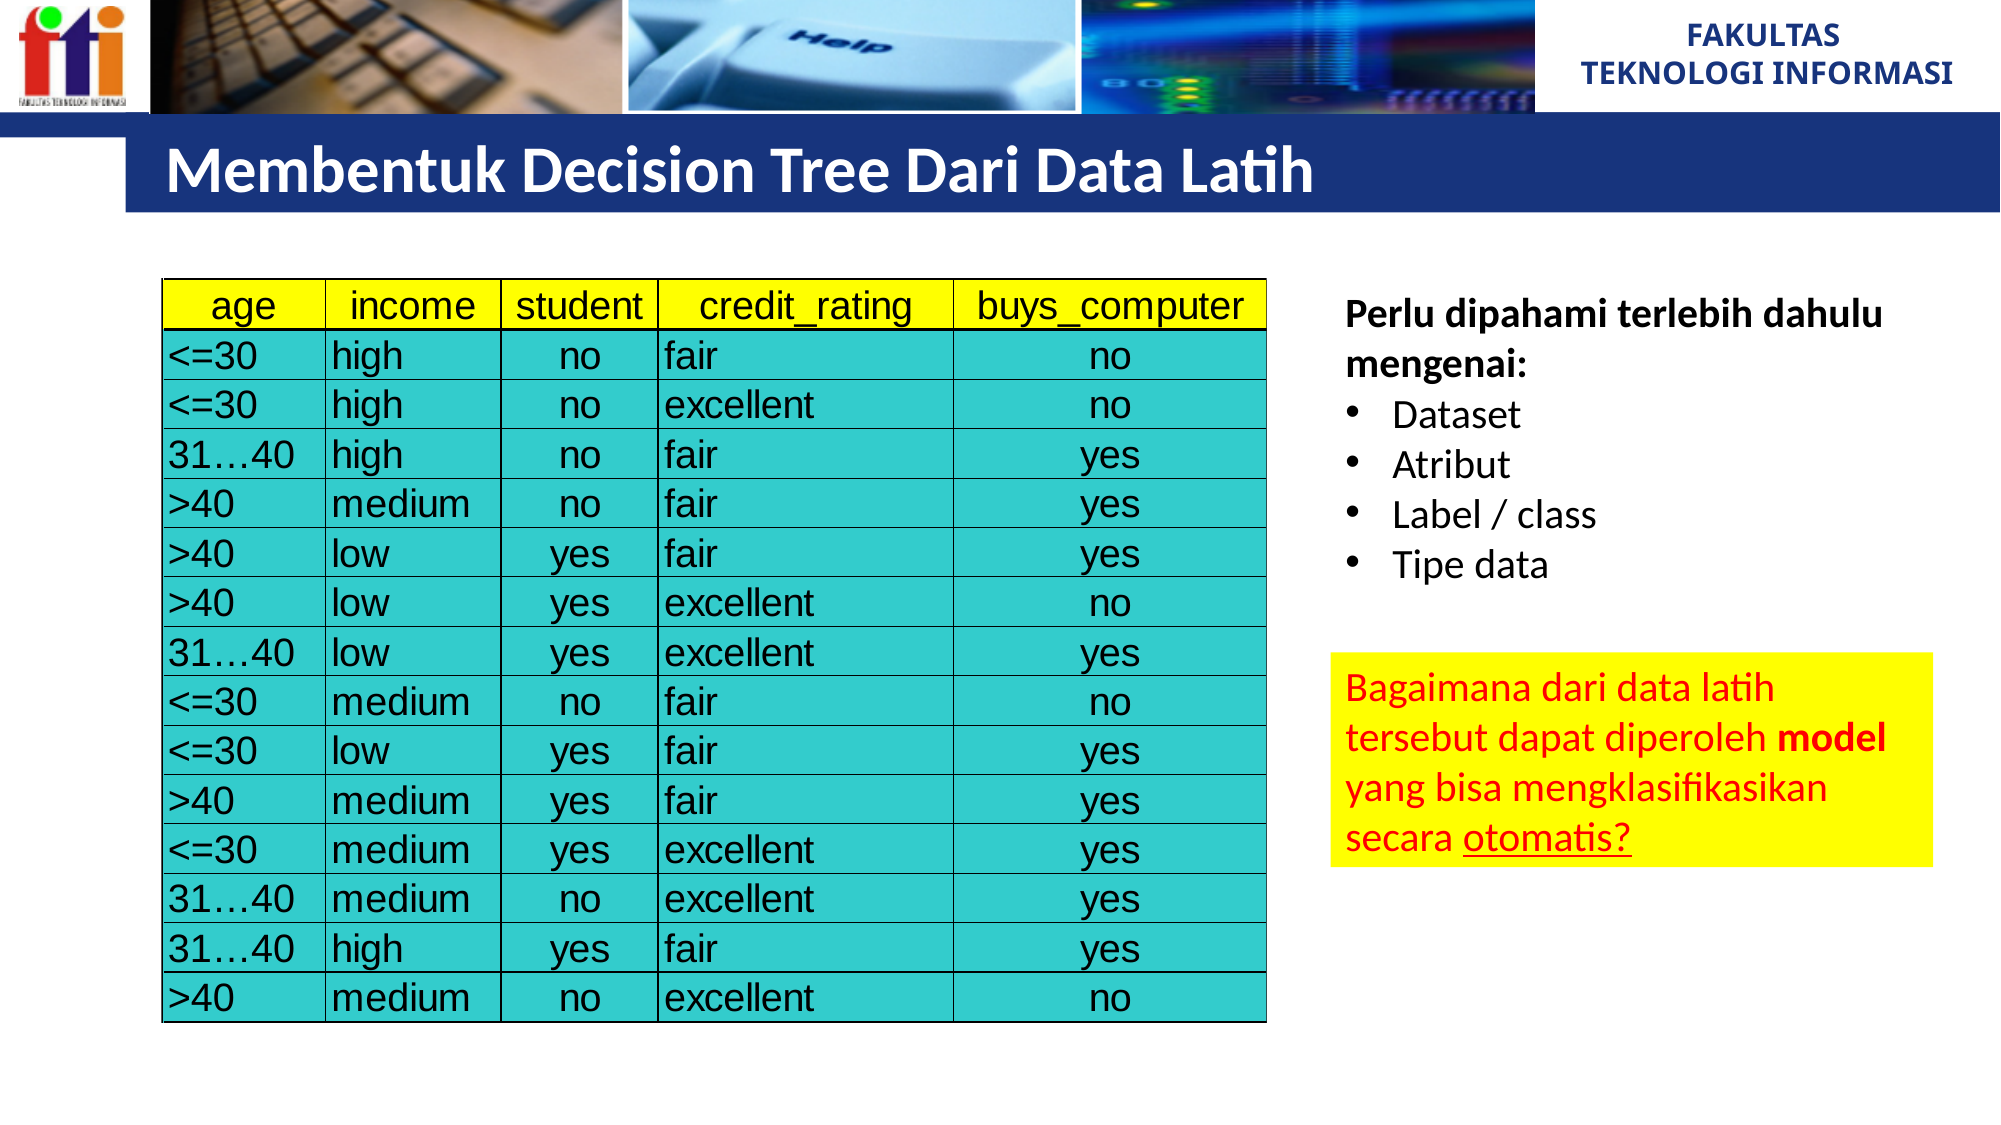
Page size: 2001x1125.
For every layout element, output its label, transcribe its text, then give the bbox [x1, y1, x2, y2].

text_box Bagaimana dari data latih tersebut dapat diperoleh model yang bisa mengklasifikasikan secara otomatis? [1330, 652, 1934, 868]
picture [149, 0, 1535, 114]
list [161, 278, 1269, 1024]
text_box Perlu dipahami terlebih dahulu mengenai: Dataset Atribut Label / class Tipe data [1330, 278, 1934, 594]
picture [19, 6, 126, 106]
title Membentuk Decision Tree Dari Data Latih [149, 119, 1934, 213]
